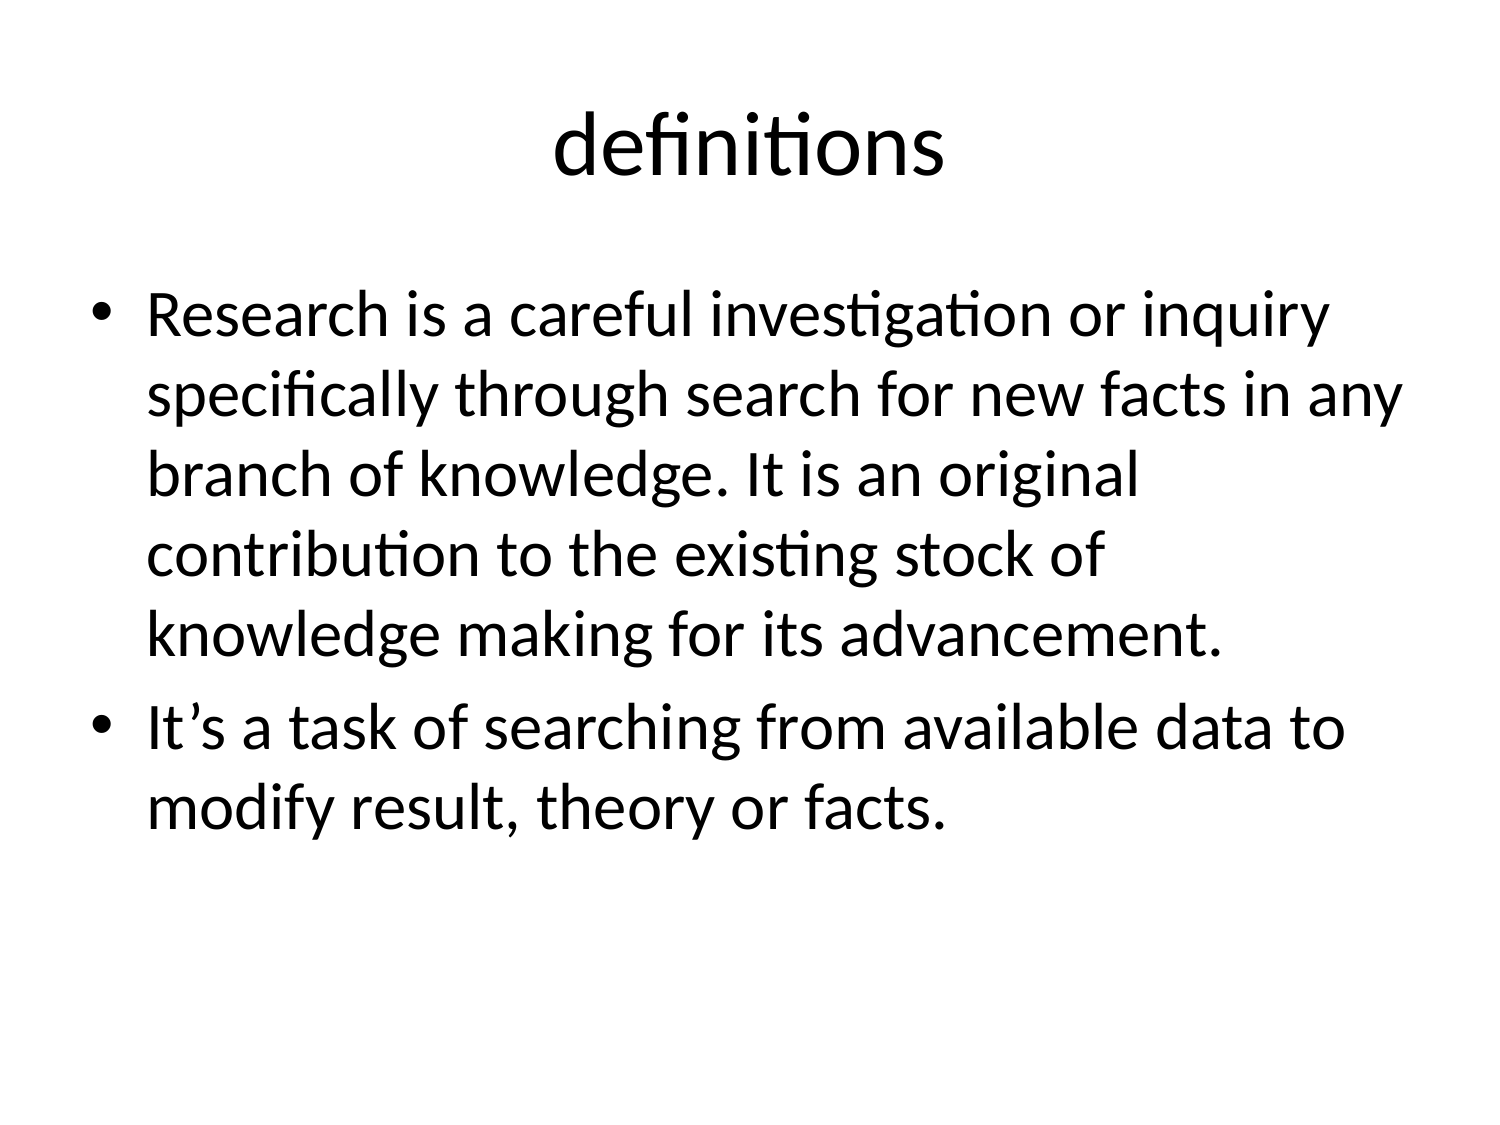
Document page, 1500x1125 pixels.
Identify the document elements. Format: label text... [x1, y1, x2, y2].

title definitions [75, 45, 1425, 233]
list Research is a careful investigation or inquiry specifically through search for new facts in any branch of knowledge. It is an original contribution to the existing stock of knowledge making for its advancement. It’s a task of searching from available data to modify result, theory or facts. [75, 262, 1425, 1005]
